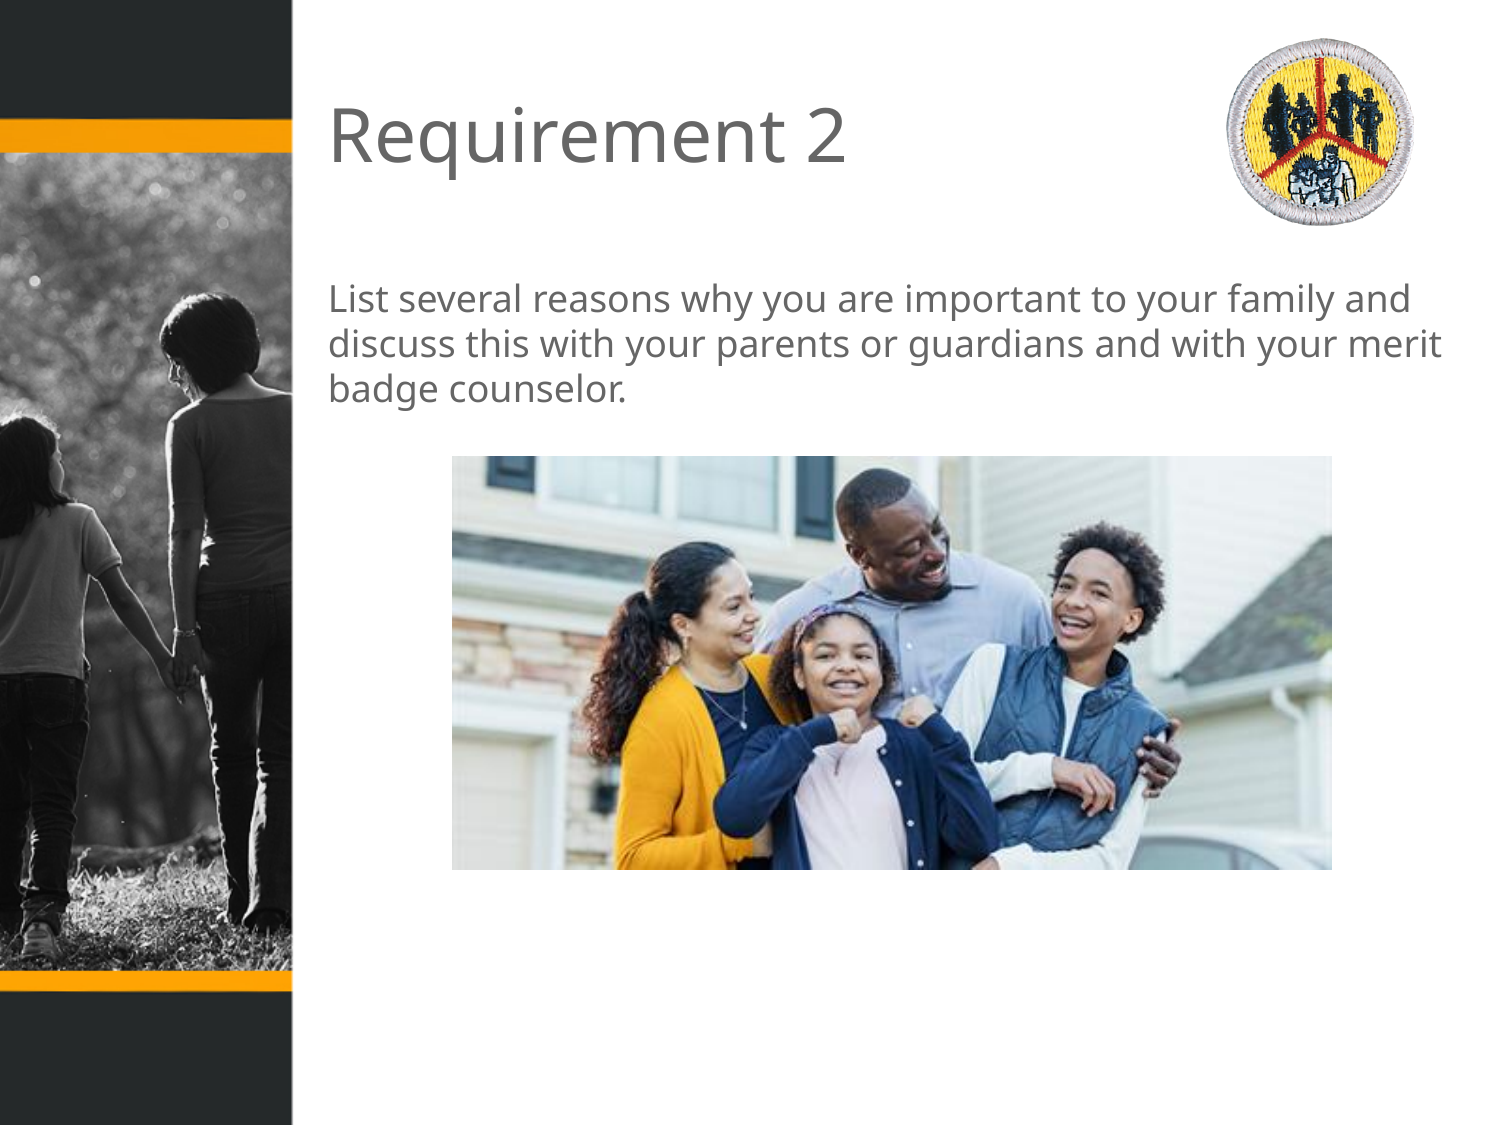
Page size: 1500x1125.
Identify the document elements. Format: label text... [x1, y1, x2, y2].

picture [0, 0, 1500, 1125]
title Requirement 2 [312, 56, 1220, 208]
list List several reasons why you are important to your family and discuss this with your parents or guardians and with your merit badge counselor. [312, 267, 1471, 1106]
